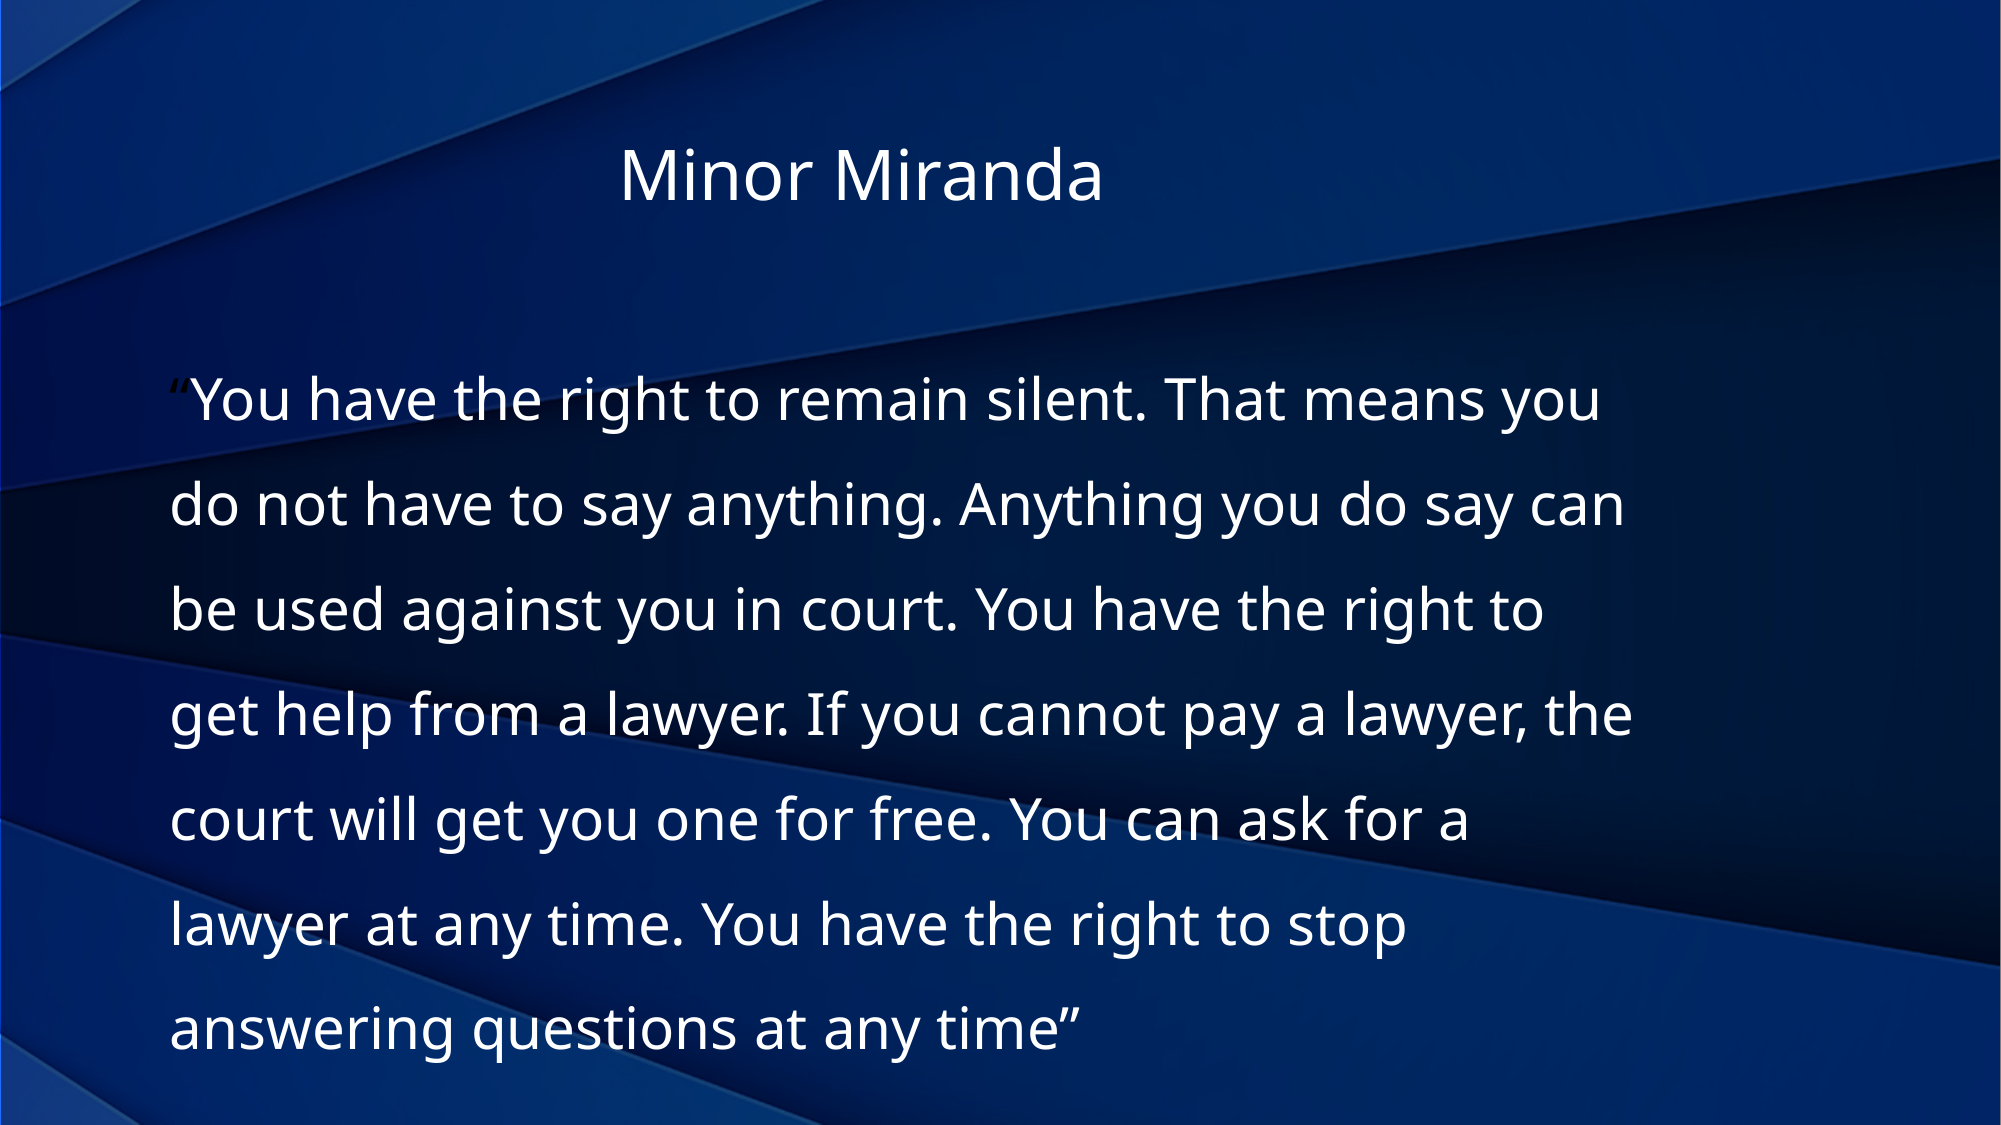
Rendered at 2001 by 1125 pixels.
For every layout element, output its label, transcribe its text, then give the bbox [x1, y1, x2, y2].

title Minor Miranda [0, 132, 1725, 223]
picture [0, 0, 2000, 1125]
list “You have the right to remain silent. That means you do not have to say anything. Anything you do say can be used against you in court. You have the right to get help from a lawyer. If you cannot pay a lawyer, the court will get you one for free. You can ask for a lawyer at any time. You have the right to stop answering questions at any time” [154, 318, 1656, 1020]
